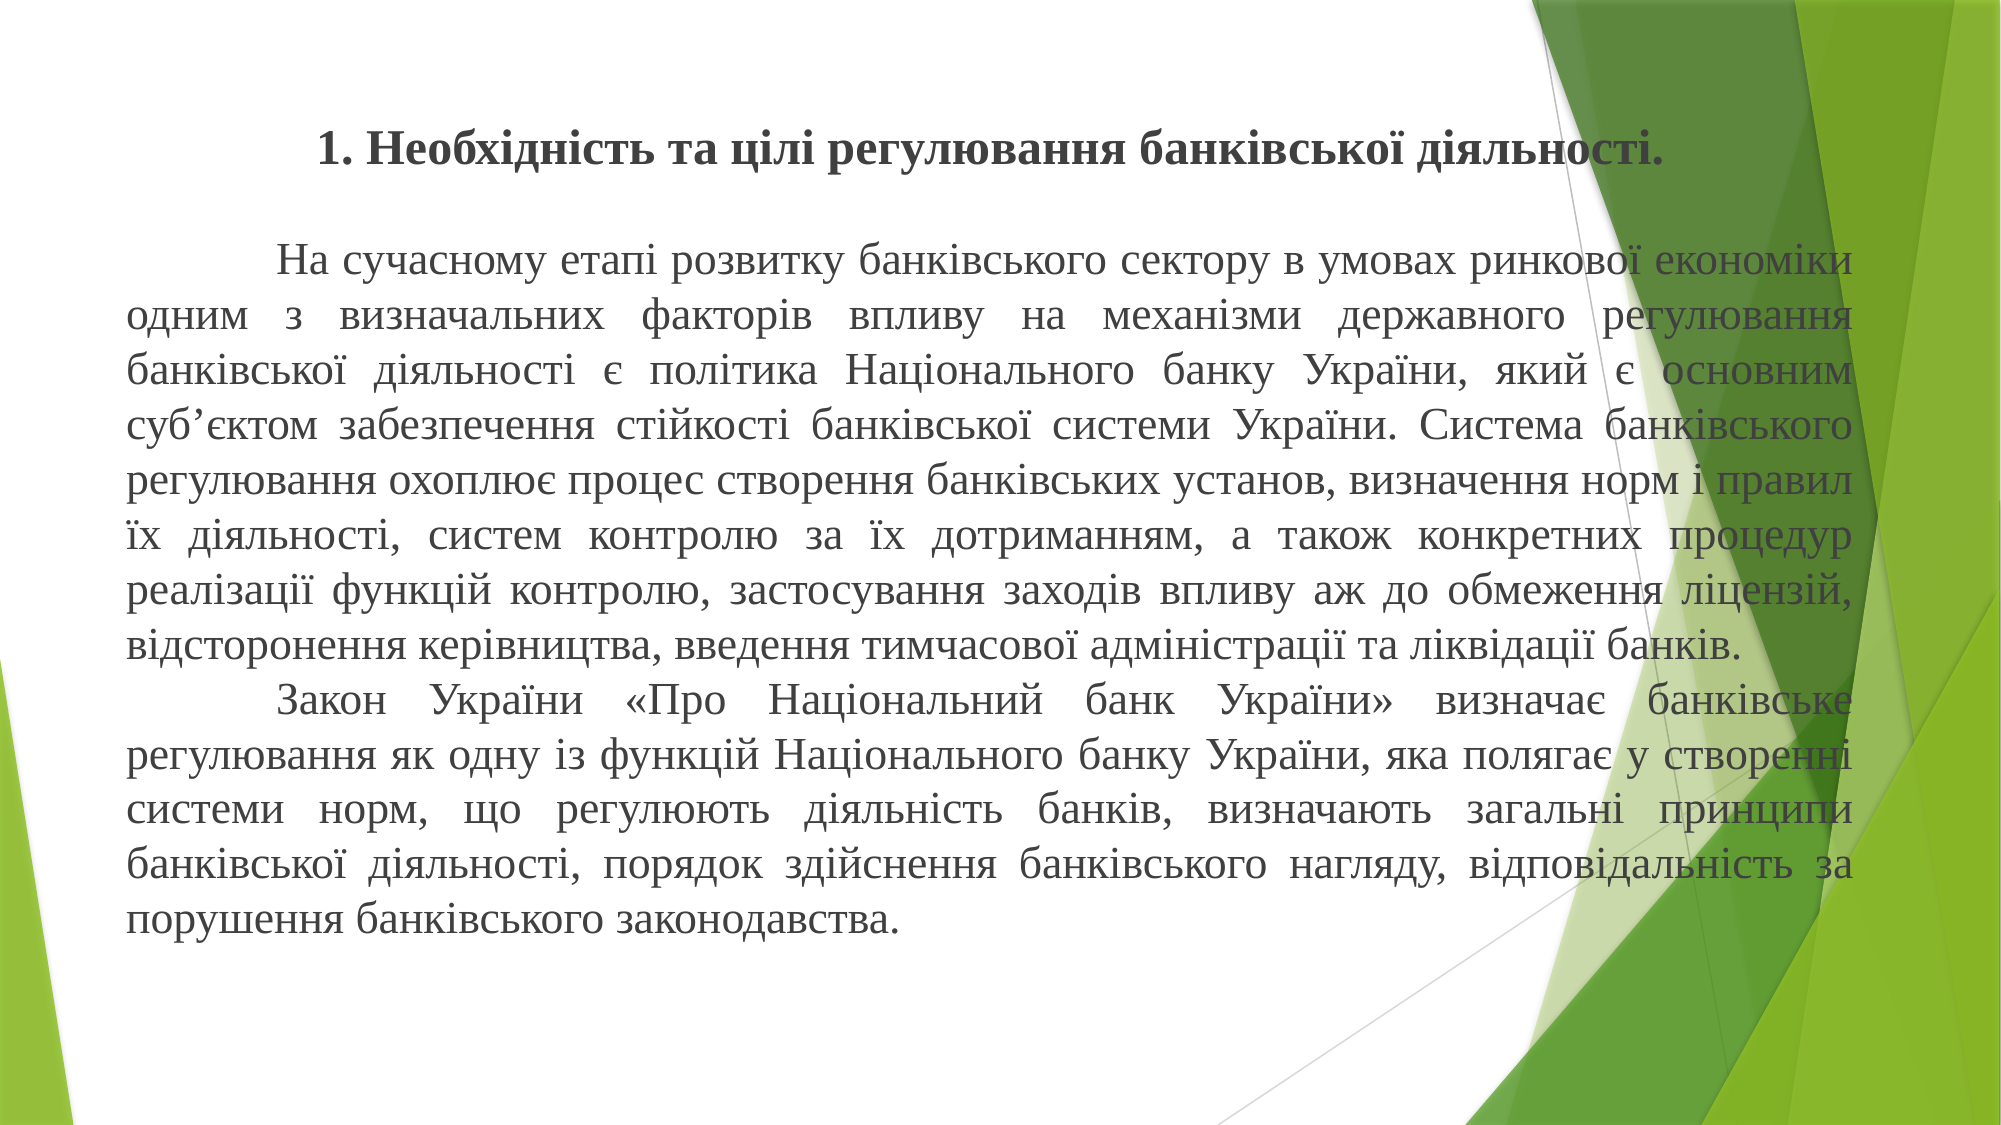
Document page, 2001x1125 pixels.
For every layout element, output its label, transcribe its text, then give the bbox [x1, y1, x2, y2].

list 1. Необхідність та цілі регулювання банківської діяльності. На сучасному етапі розвитку банківського сектору в умовах ринкової економіки одним з визначальних факторів впливу на механізми державного регулювання банківської діяльності є політика Національного банку України, який є основним суб’єктом забезпечення стійкості банківської системи України. Система банківського регулювання охоплює процес створення банківських установ, визначення норм і правил їх діяльності, систем контролю за їх дотриманням, а також конкретних процедур реалізації функцій контролю, застосування заходів впливу аж до обмеження ліцензій, відсторонення керівництва, введення тимчасової адміністрації та ліквідації банків. Закон України «Про Національний банк України» визначає банківське регулювання як одну із функцій Національного банку України, яка полягає у створенні системи норм, що регулюють діяльність банків, визначають загальні принципи банківської діяльності, порядок здійснення банківського нагляду, відповідальність за порушення банківського законодавства. [111, 106, 1870, 1028]
